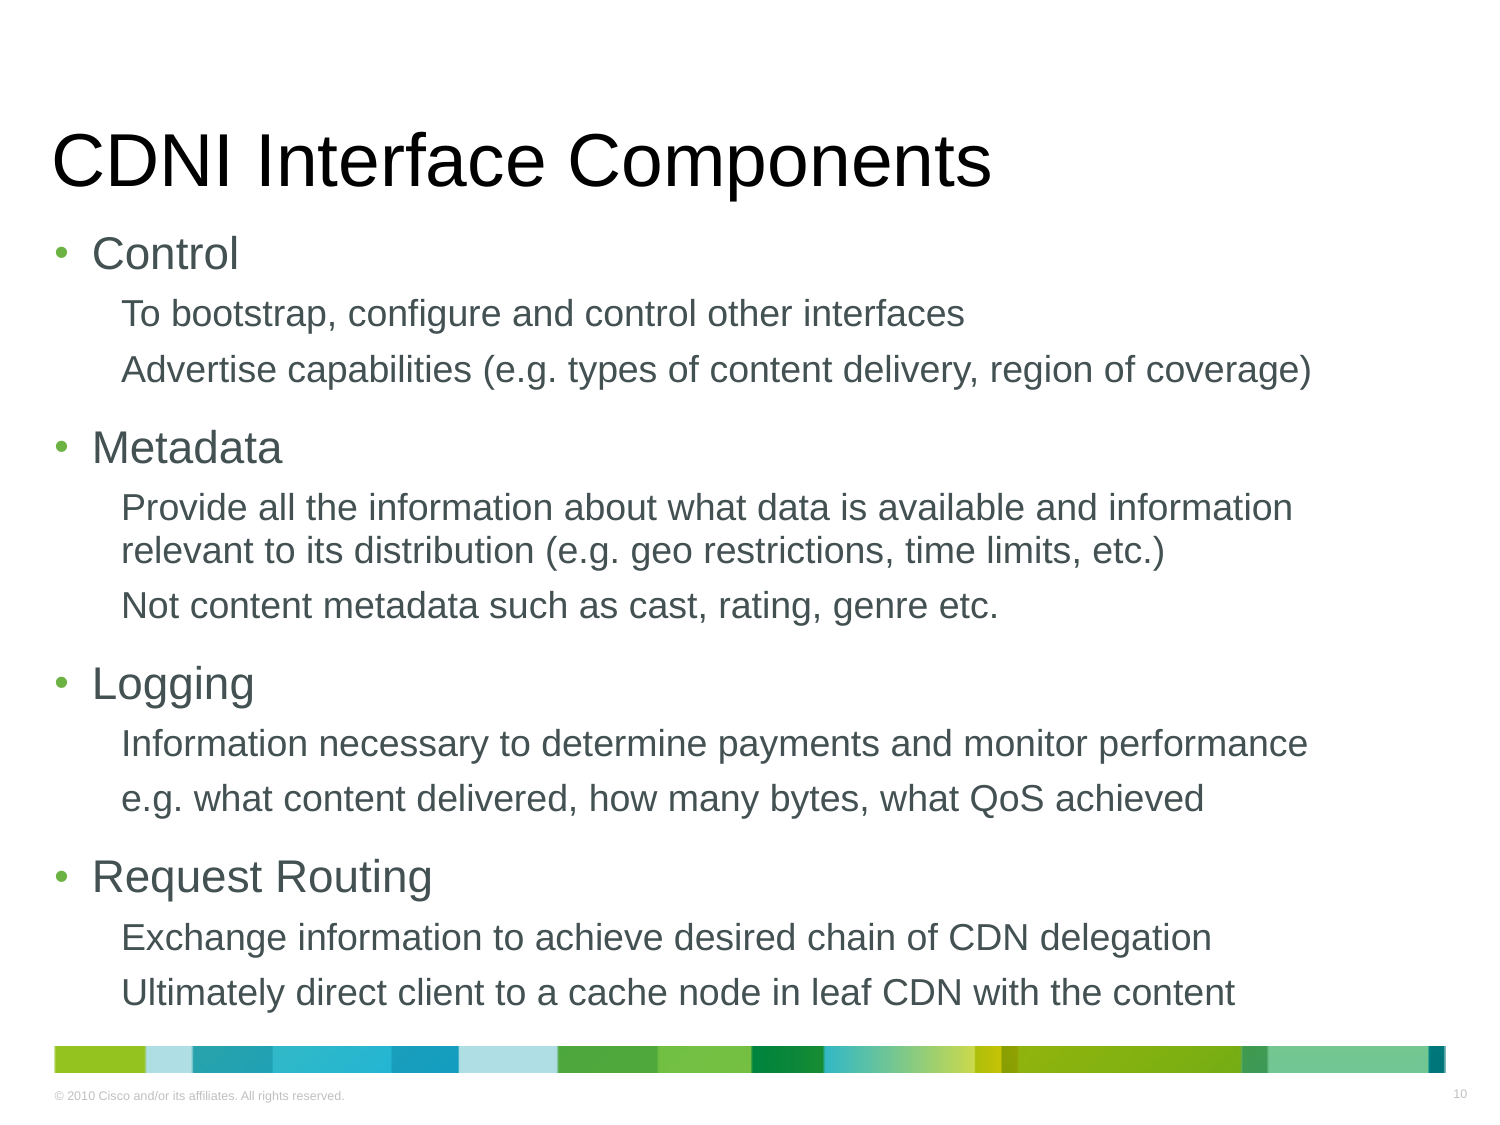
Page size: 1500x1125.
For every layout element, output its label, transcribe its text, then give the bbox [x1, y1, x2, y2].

picture [54, 1046, 1446, 1073]
list Control To bootstrap, configure and control other interfaces Advertise capabilities (e.g. types of content delivery, region of coverage) Metadata Provide all the information about what data is available and information relevant to its distribution (e.g. geo restrictions, time limits, etc.) Not content metadata such as cast, rating, genre etc. Logging Information necessary to determine payments and monitor performance e.g. what content delivered, how many bytes, what QoS achieved Request Routing Exchange information to achieve desired chain of CDN delegation Ultimately direct client to a cache node in leaf CDN with the content [39, 220, 1447, 1035]
title CDNI Interface Components [37, 70, 1447, 209]
